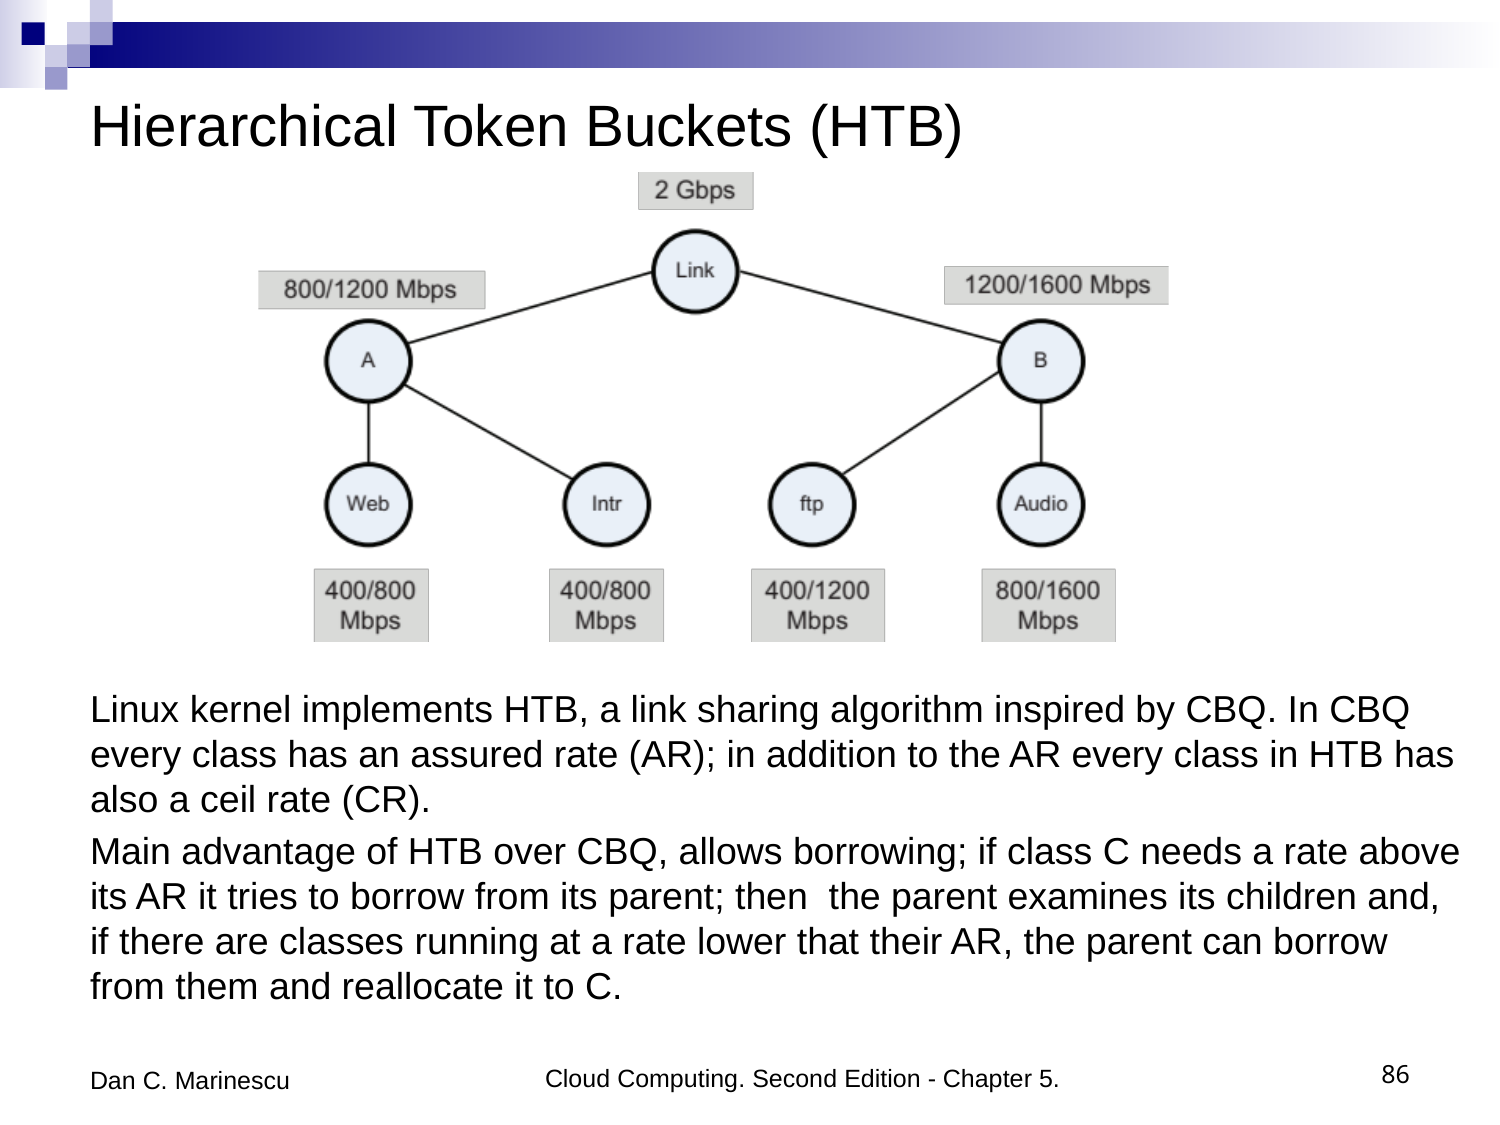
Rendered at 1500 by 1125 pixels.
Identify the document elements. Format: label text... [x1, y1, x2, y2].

list Linux kernel implements HTB, a link sharing algorithm inspired by CBQ. In CBQ every class has an assured rate (AR); in addition to the AR every class in HTB has also a ceil rate (CR). Main advantage of HTB over CBQ, allows borrowing; if class C needs a rate above its AR it tries to borrow from its parent; then the parent examines its children and, if there are classes running at a rate lower that their AR, the parent can borrow from them and reallocate it to C. [74, 676, 1484, 1024]
footer Cloud Computing. Second Edition - Chapter 5. [512, 1024, 1074, 1101]
picture [257, 172, 1169, 642]
slide_number Dan C. Marinescu [74, 1024, 426, 1103]
slide_number 86 [1074, 1024, 1426, 1101]
title Hierarchical Token Buckets (HTB) [74, 74, 1426, 172]
